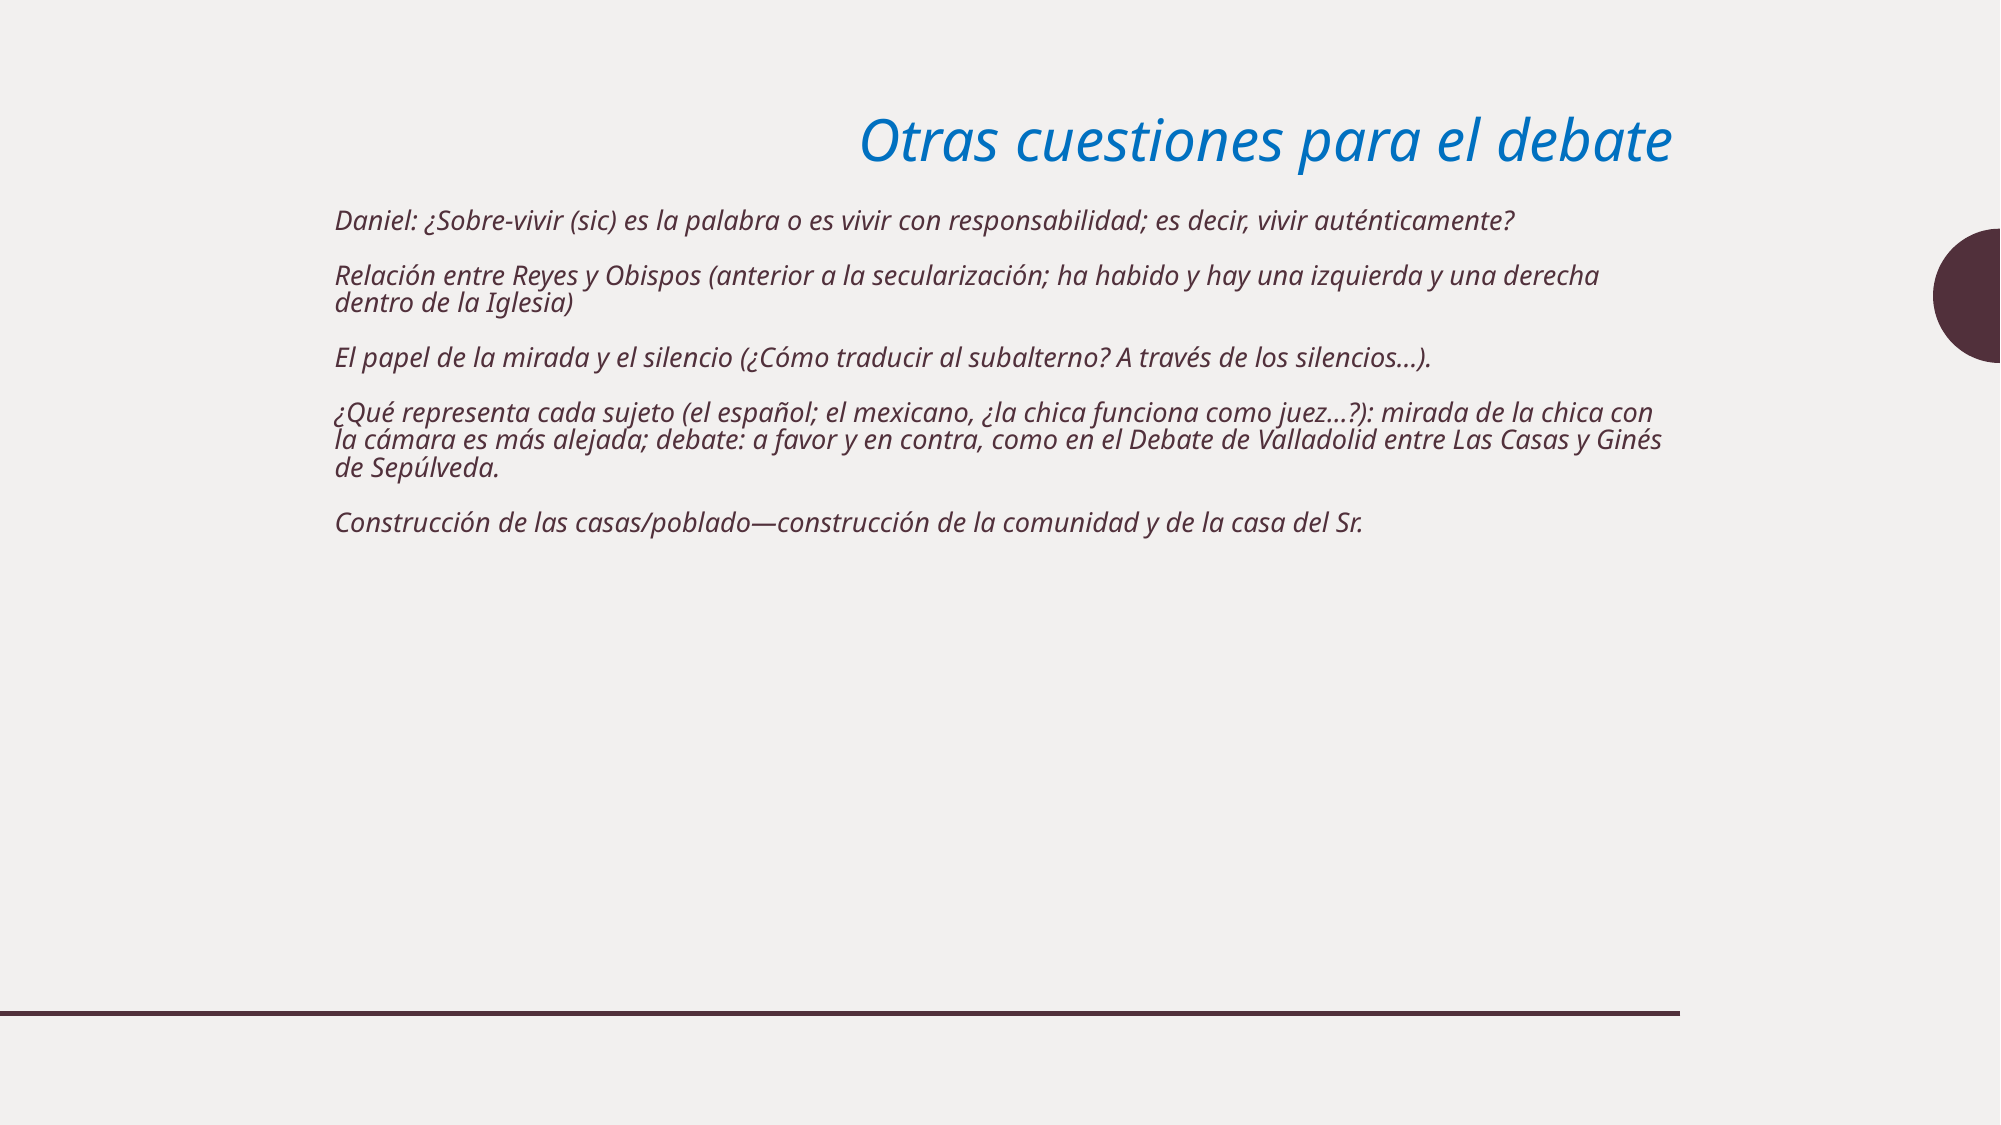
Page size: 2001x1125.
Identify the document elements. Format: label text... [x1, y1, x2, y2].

title Daniel: ¿Sobre-vivir (sic) es la palabra o es vivir con responsabilidad; es decir, vivir auténticamente? Relación entre Reyes y Obispos (anterior a la secularización; ha habido y hay una izquierda y una derecha dentro de la Iglesia) El papel de la mirada y el silencio (¿Cómo traducir al subalterno? A través de los silencios…). ¿Qué representa cada sujeto (el español; el mexicano, ¿la chica funciona como juez…?): mirada de la chica con la cámara es más alejada; debate: a favor y en contra, como en el Debate de Valladolid entre Las Casas y Ginés de Sepúlveda. Construcción de las casas/poblado—construcción de la comunidad y de la casa del Sr. [319, 201, 1681, 961]
list Otras cuestiones para el debate [310, 66, 1690, 201]
